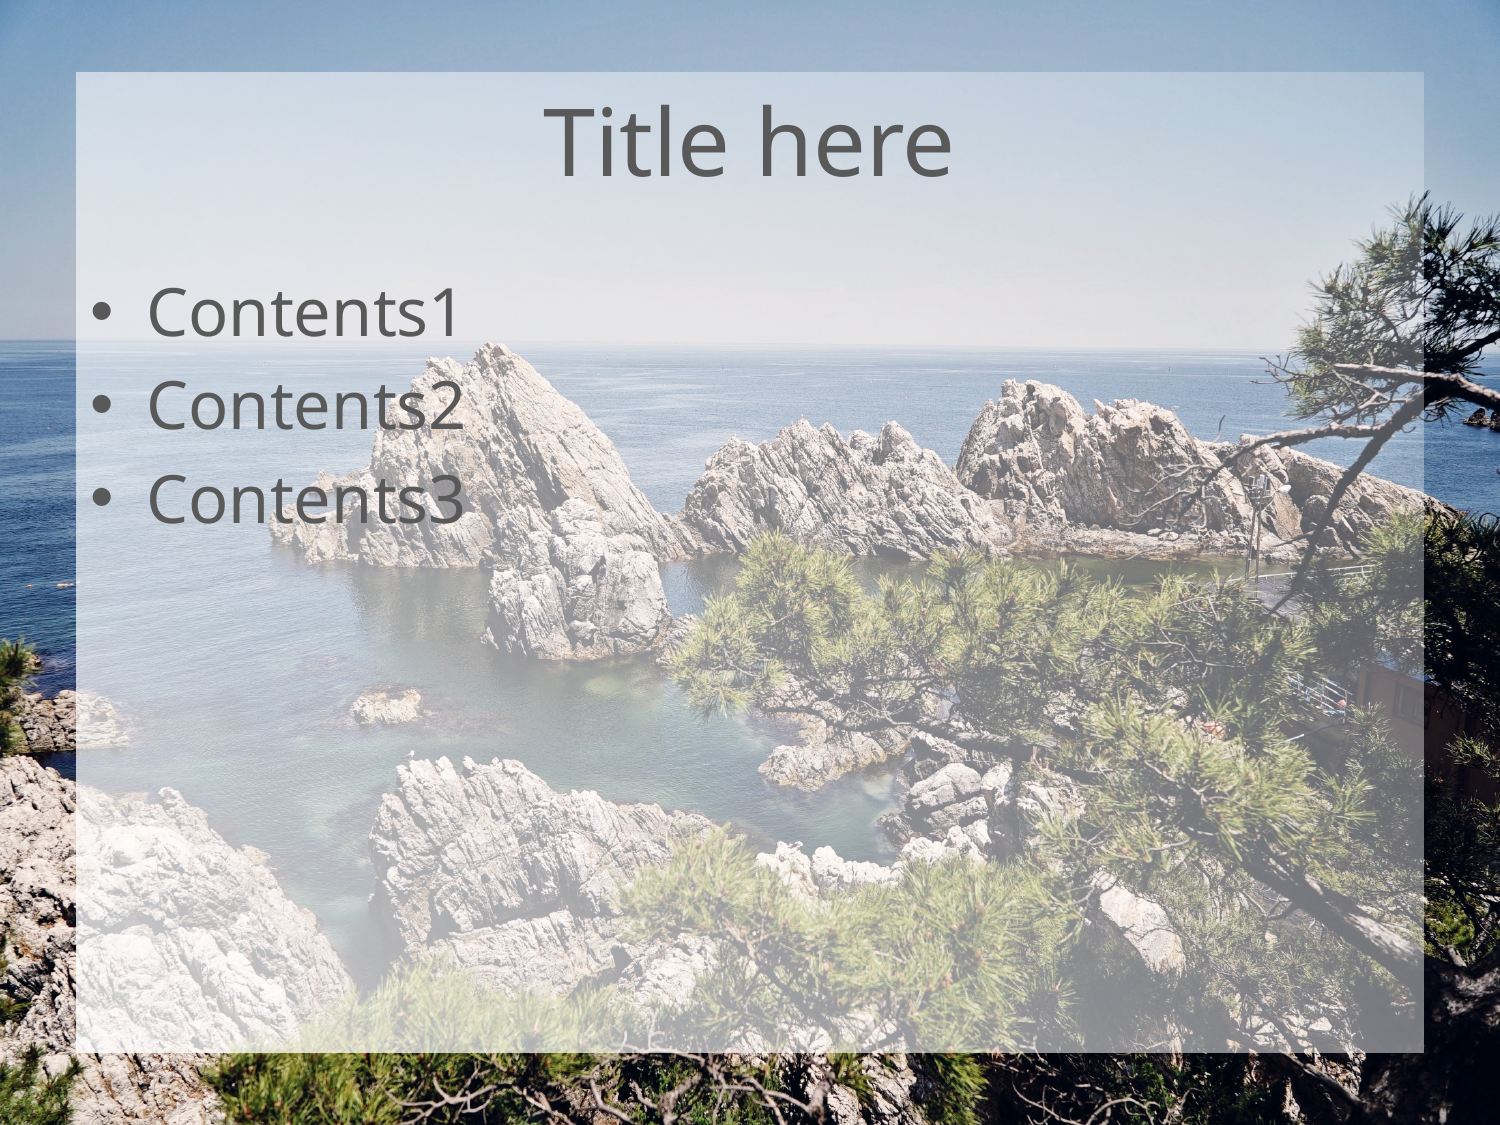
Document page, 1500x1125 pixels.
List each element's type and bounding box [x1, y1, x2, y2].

text_box [0, 0, 1500, 1125]
